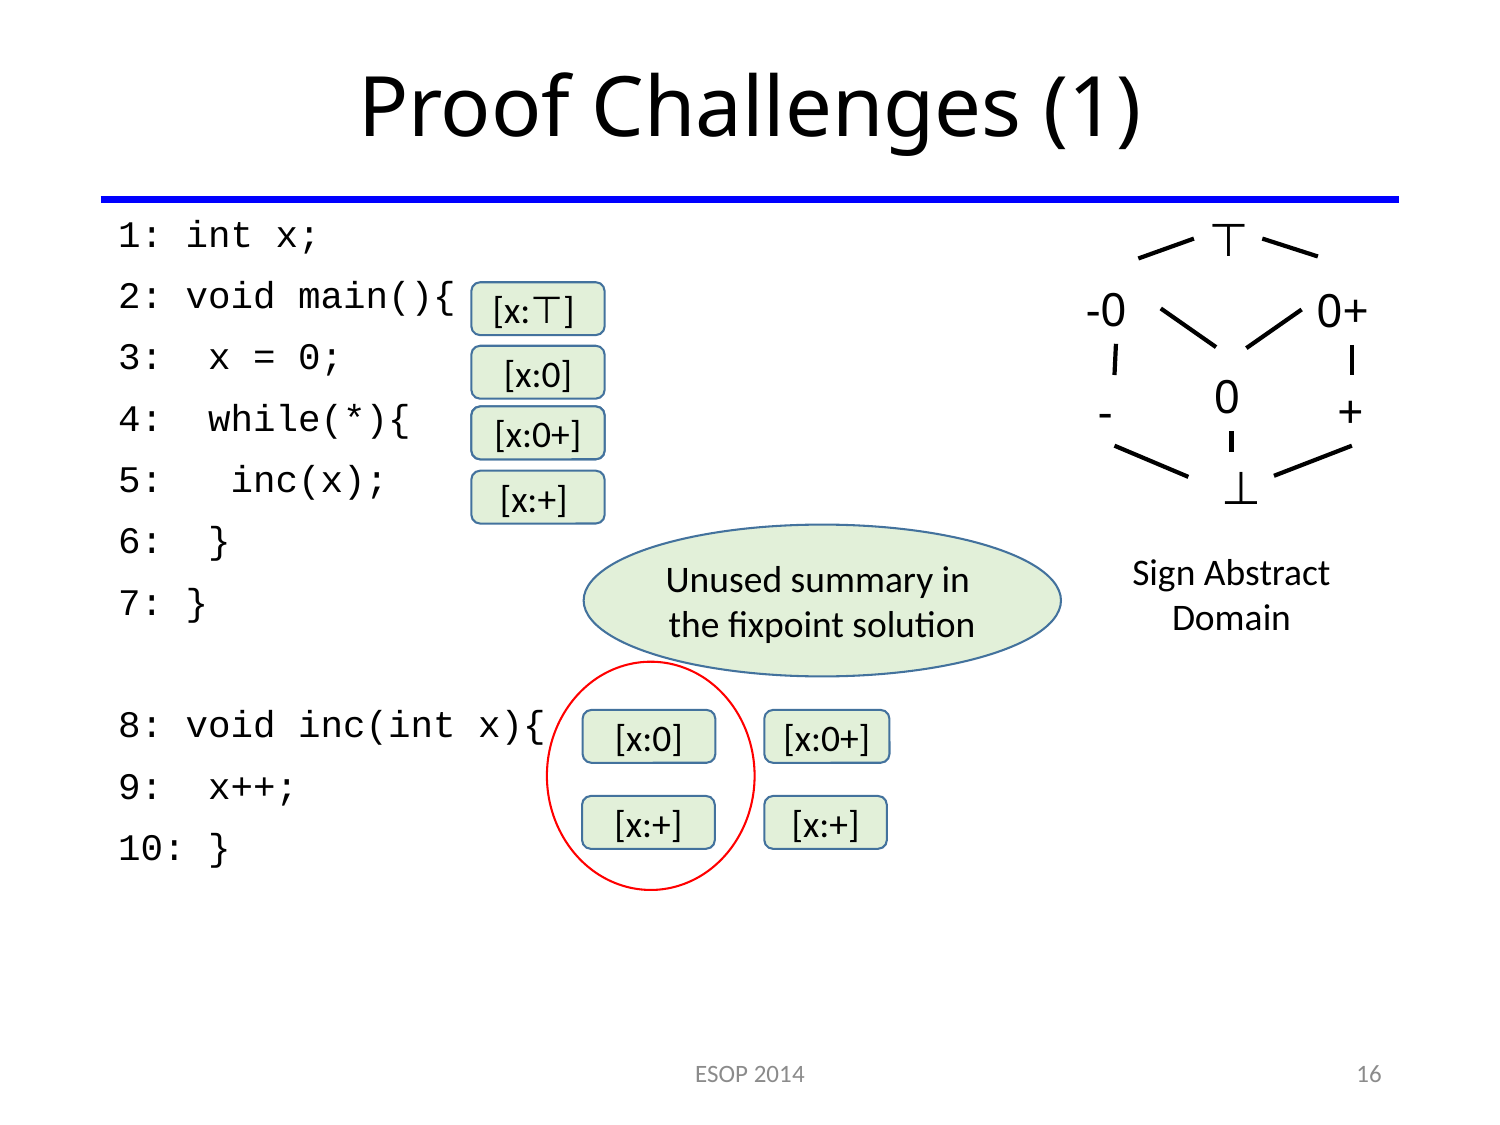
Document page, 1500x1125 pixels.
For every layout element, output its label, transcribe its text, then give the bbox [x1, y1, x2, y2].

text_box [545, 660, 756, 891]
text_box Sign Abstract Domain [1102, 540, 1361, 646]
title Proof Challenges (1) [103, 23, 1397, 197]
text_box [x:0+] [470, 405, 606, 461]
slide_number 16 [1059, 1042, 1397, 1103]
text_box Unused summary in the fixpoint solution [582, 523, 1063, 678]
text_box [1071, 203, 1403, 523]
text_box [x:+] [763, 794, 888, 850]
text_box [x:0+] [763, 708, 891, 764]
footer ESOP 2014 [496, 1042, 1004, 1103]
list 1: int x; 2: void main(){ 3: x = 0; 4: while(*){ 5: inc(x); 6: } 7: } 8: void inc(int x){ 9: x++; 10: } [103, 207, 605, 922]
text_box [x:⊤] [470, 281, 606, 337]
